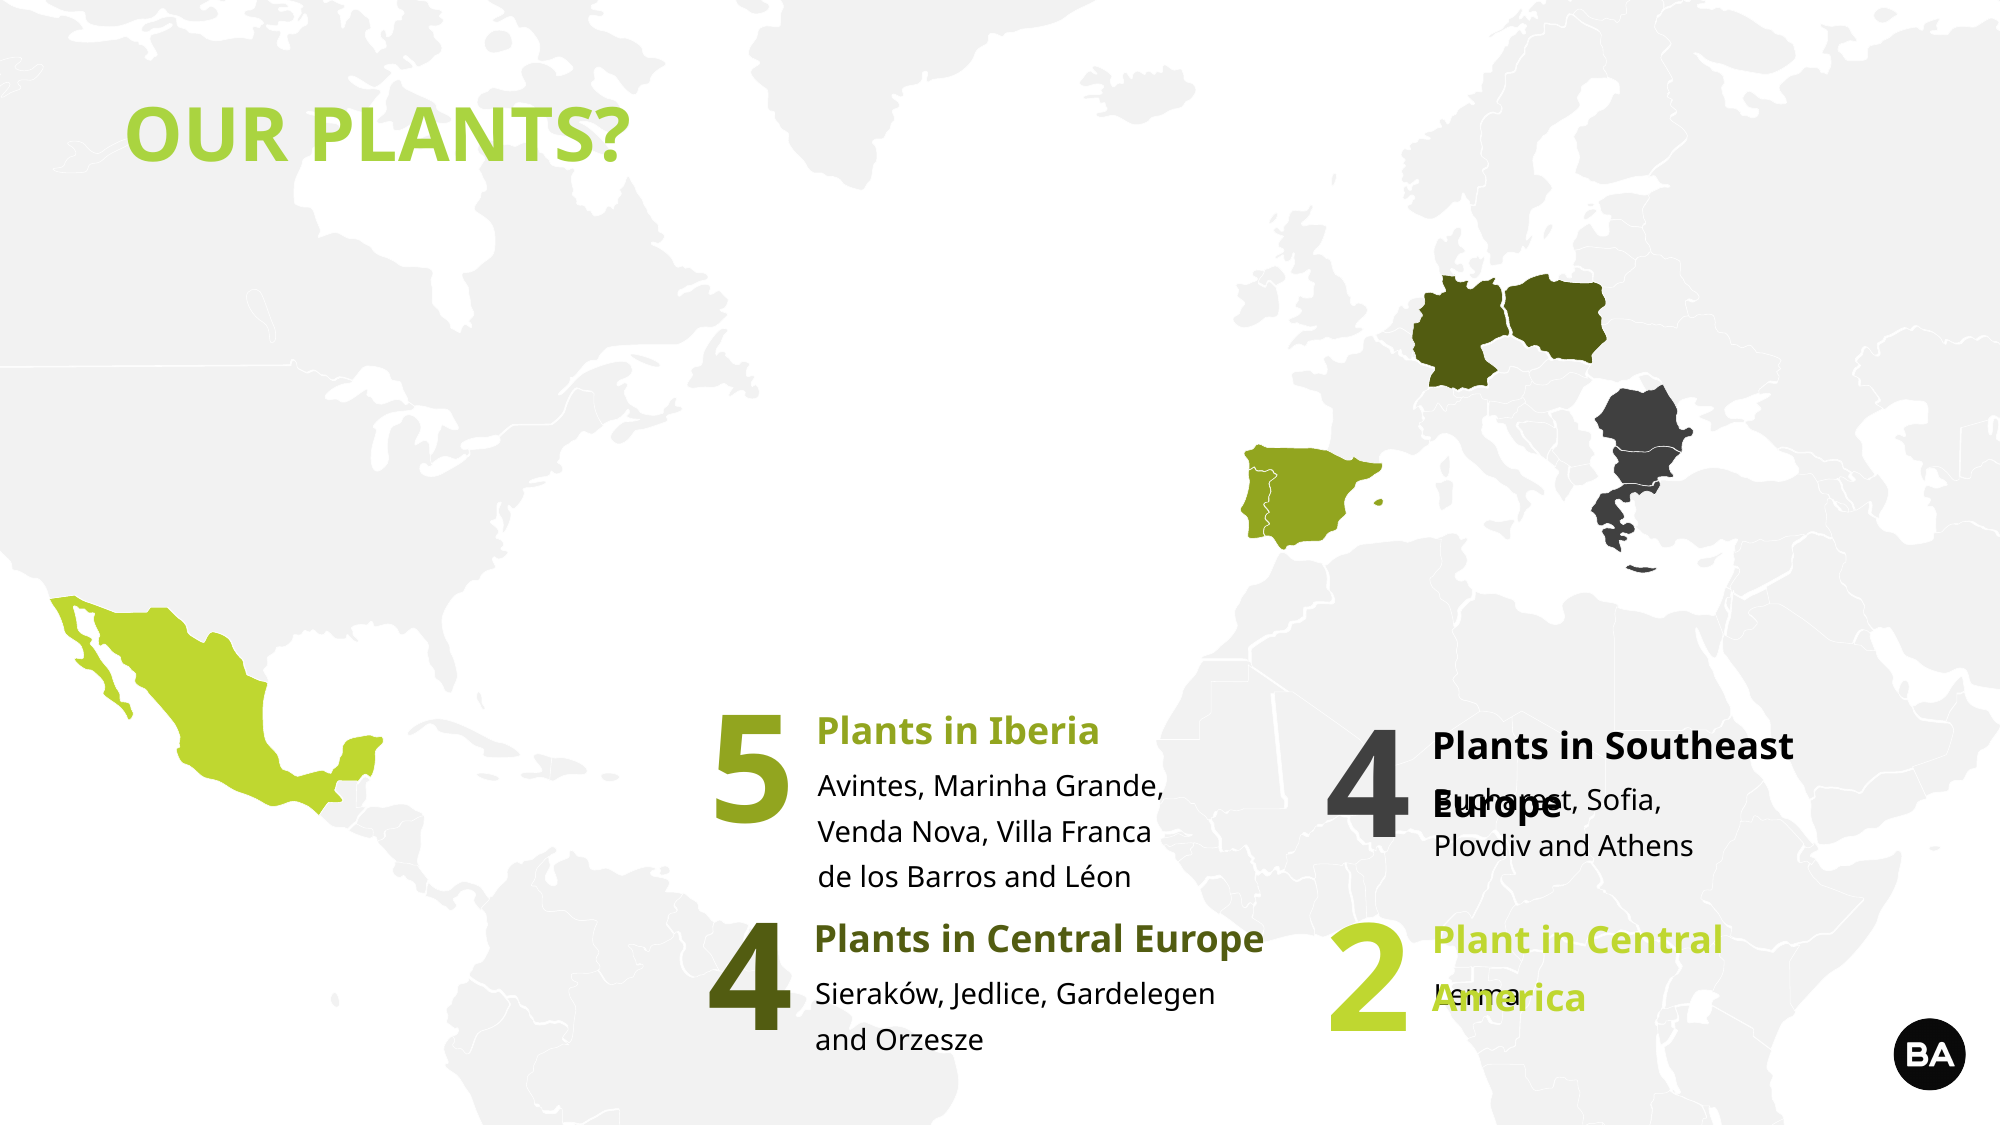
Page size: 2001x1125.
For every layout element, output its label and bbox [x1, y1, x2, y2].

text_box [694, 635, 1301, 898]
text_box [0, 0, 2000, 1125]
text_box [1310, 844, 1917, 1069]
text_box [692, 843, 1298, 1069]
text_box [1310, 649, 1928, 875]
